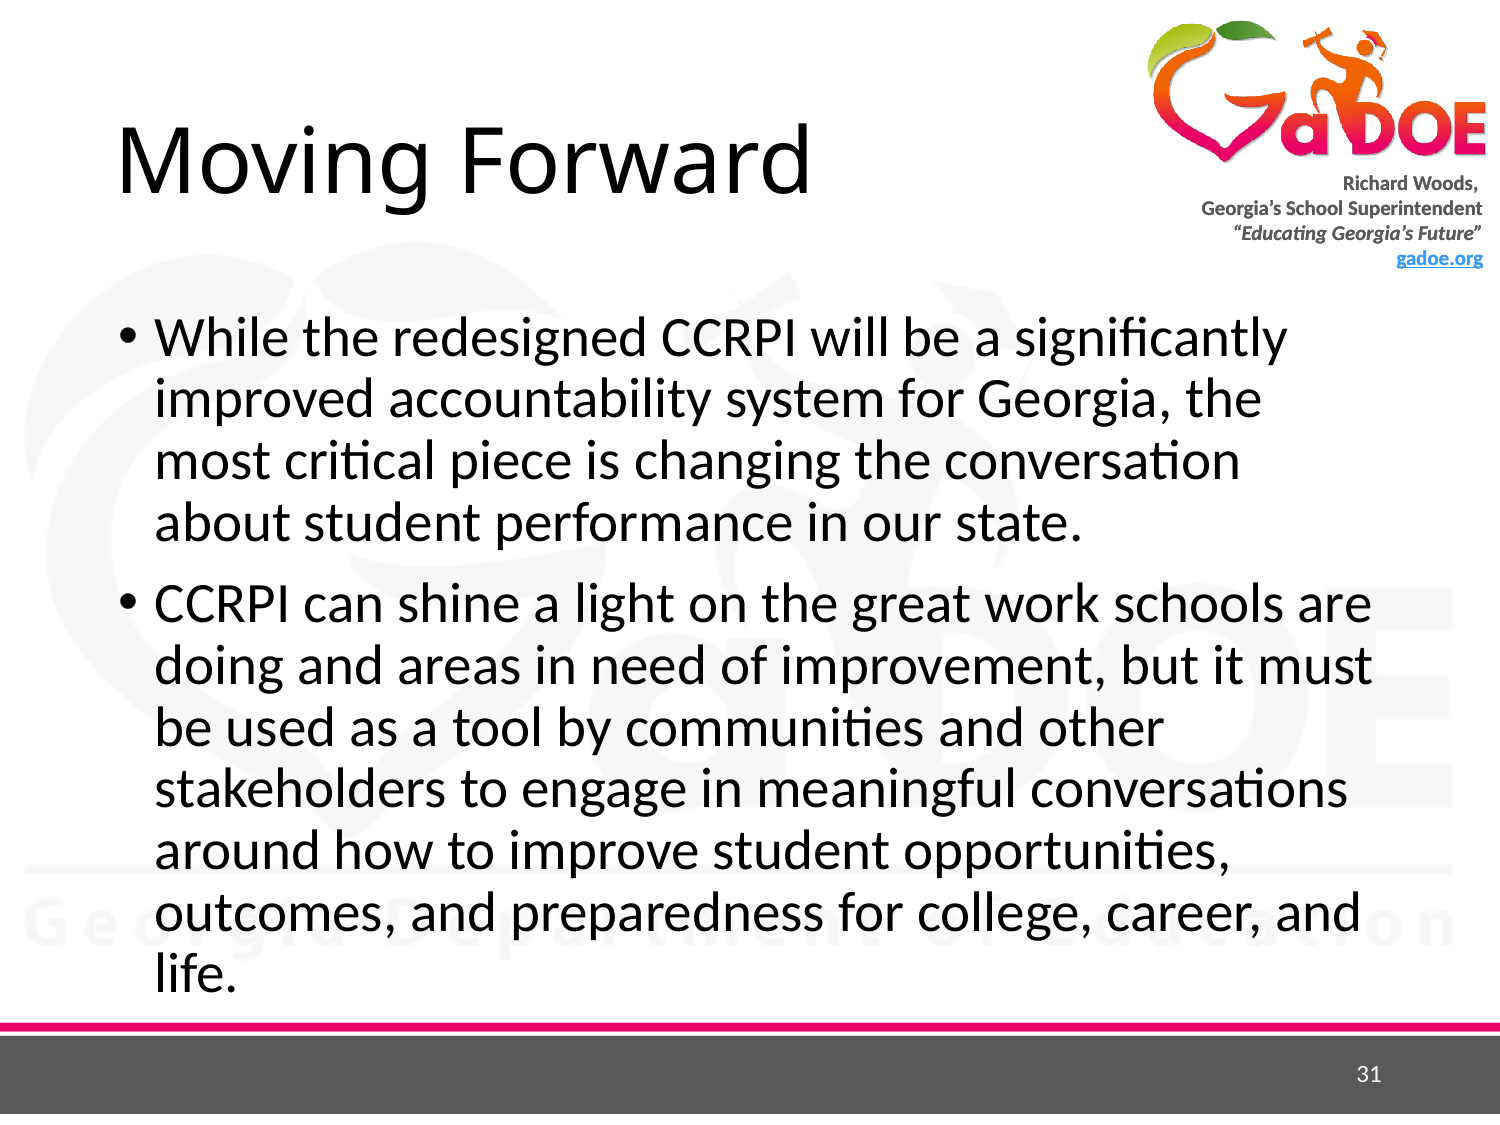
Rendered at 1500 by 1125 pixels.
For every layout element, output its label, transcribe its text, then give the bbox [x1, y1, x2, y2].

picture [19, 235, 1473, 980]
picture [1135, 8, 1499, 164]
title Moving Forward [99, 54, 1136, 273]
list While the redesigned CCRPI will be a significantly improved accountability system for Georgia, the most critical piece is changing the conversation about student performance in our state. CCRPI can shine a light on the great work schools are doing and areas in need of improvement, but it must be used as a tool by communities and other stakeholders to engage in meaningful conversations around how to improve student opportunities, outcomes, and preparedness for college, career, and life. [103, 299, 1397, 1014]
slide_number 31 [1059, 1042, 1397, 1103]
